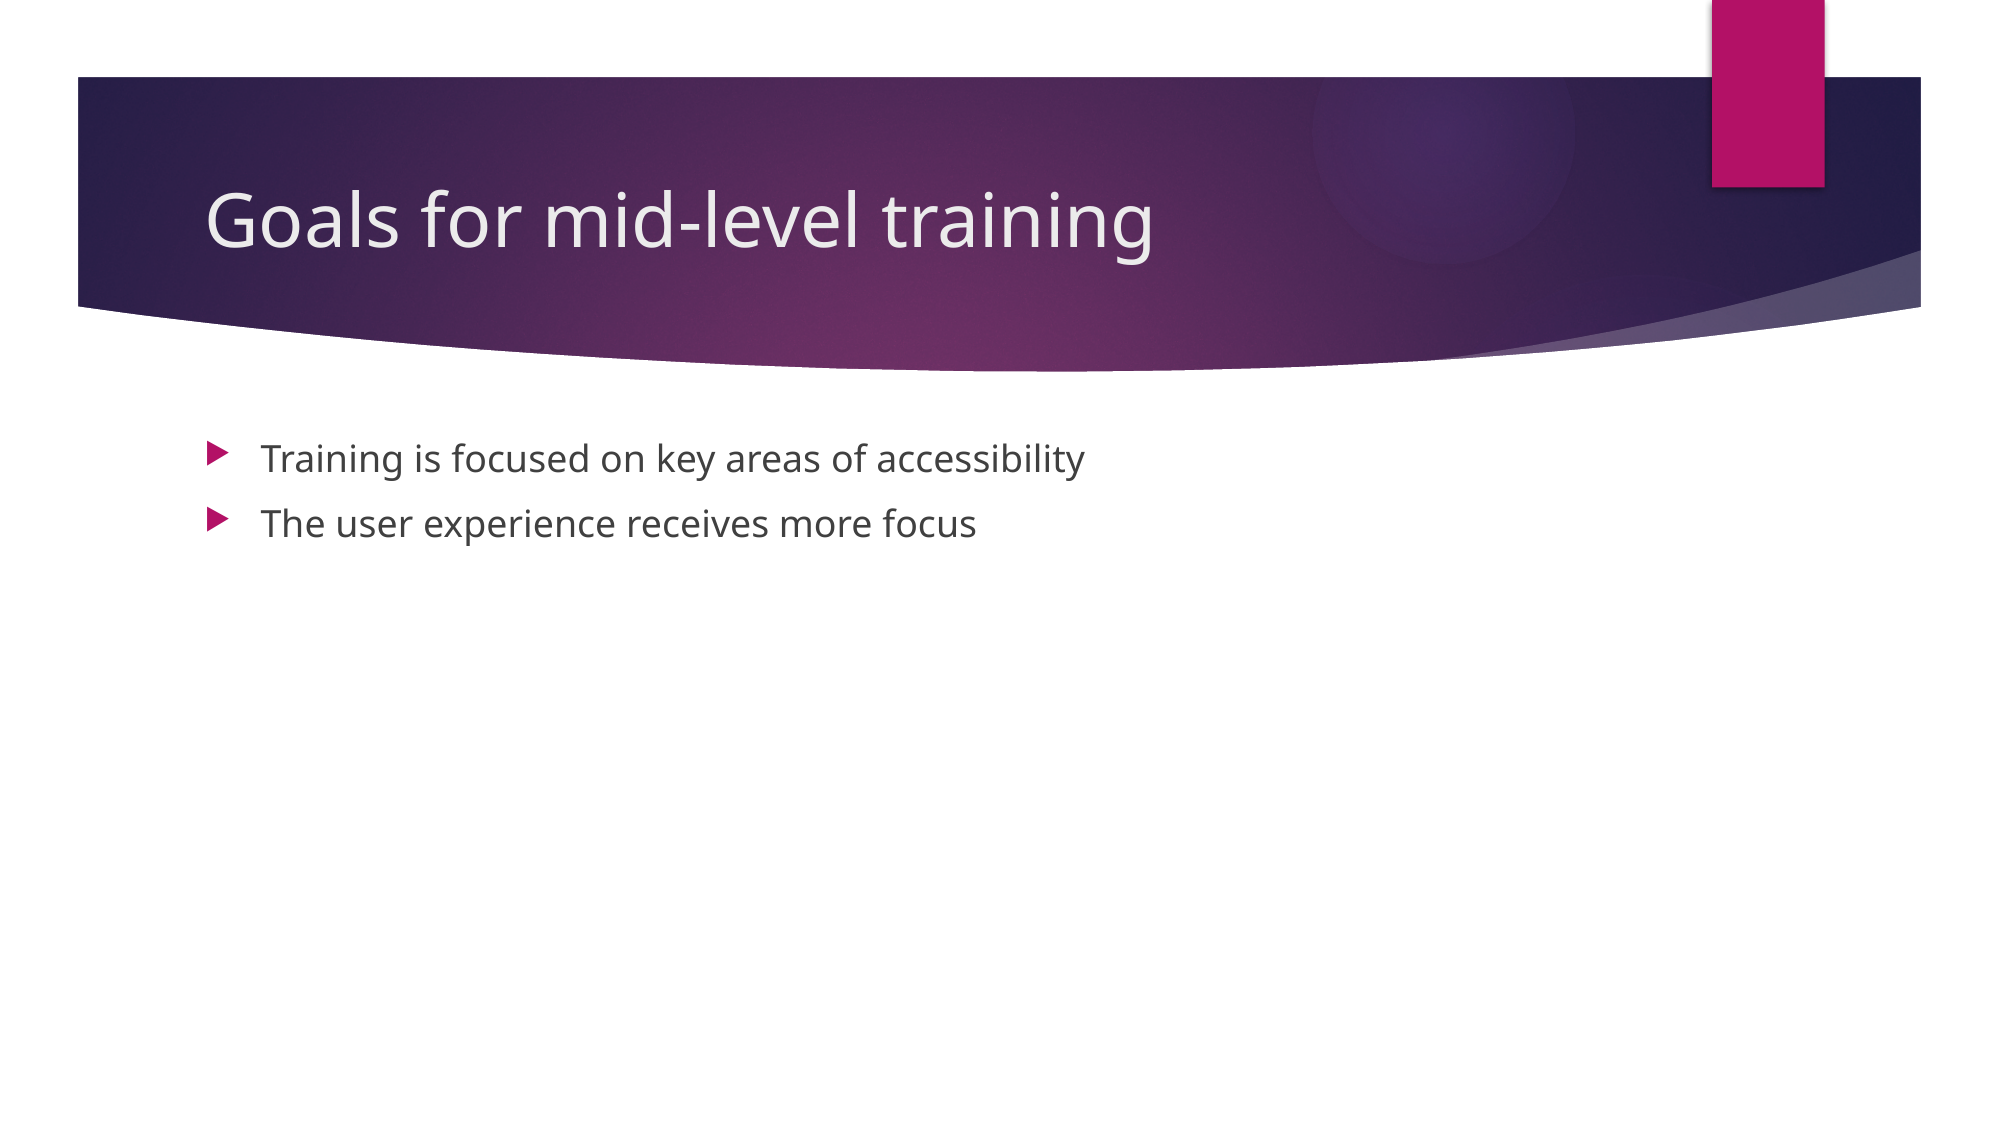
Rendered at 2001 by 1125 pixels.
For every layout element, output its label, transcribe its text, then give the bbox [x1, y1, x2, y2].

list Training is focused on key areas of accessibility The user experience receives more focus [189, 427, 1638, 988]
title Goals for mid-level training [189, 159, 1627, 276]
